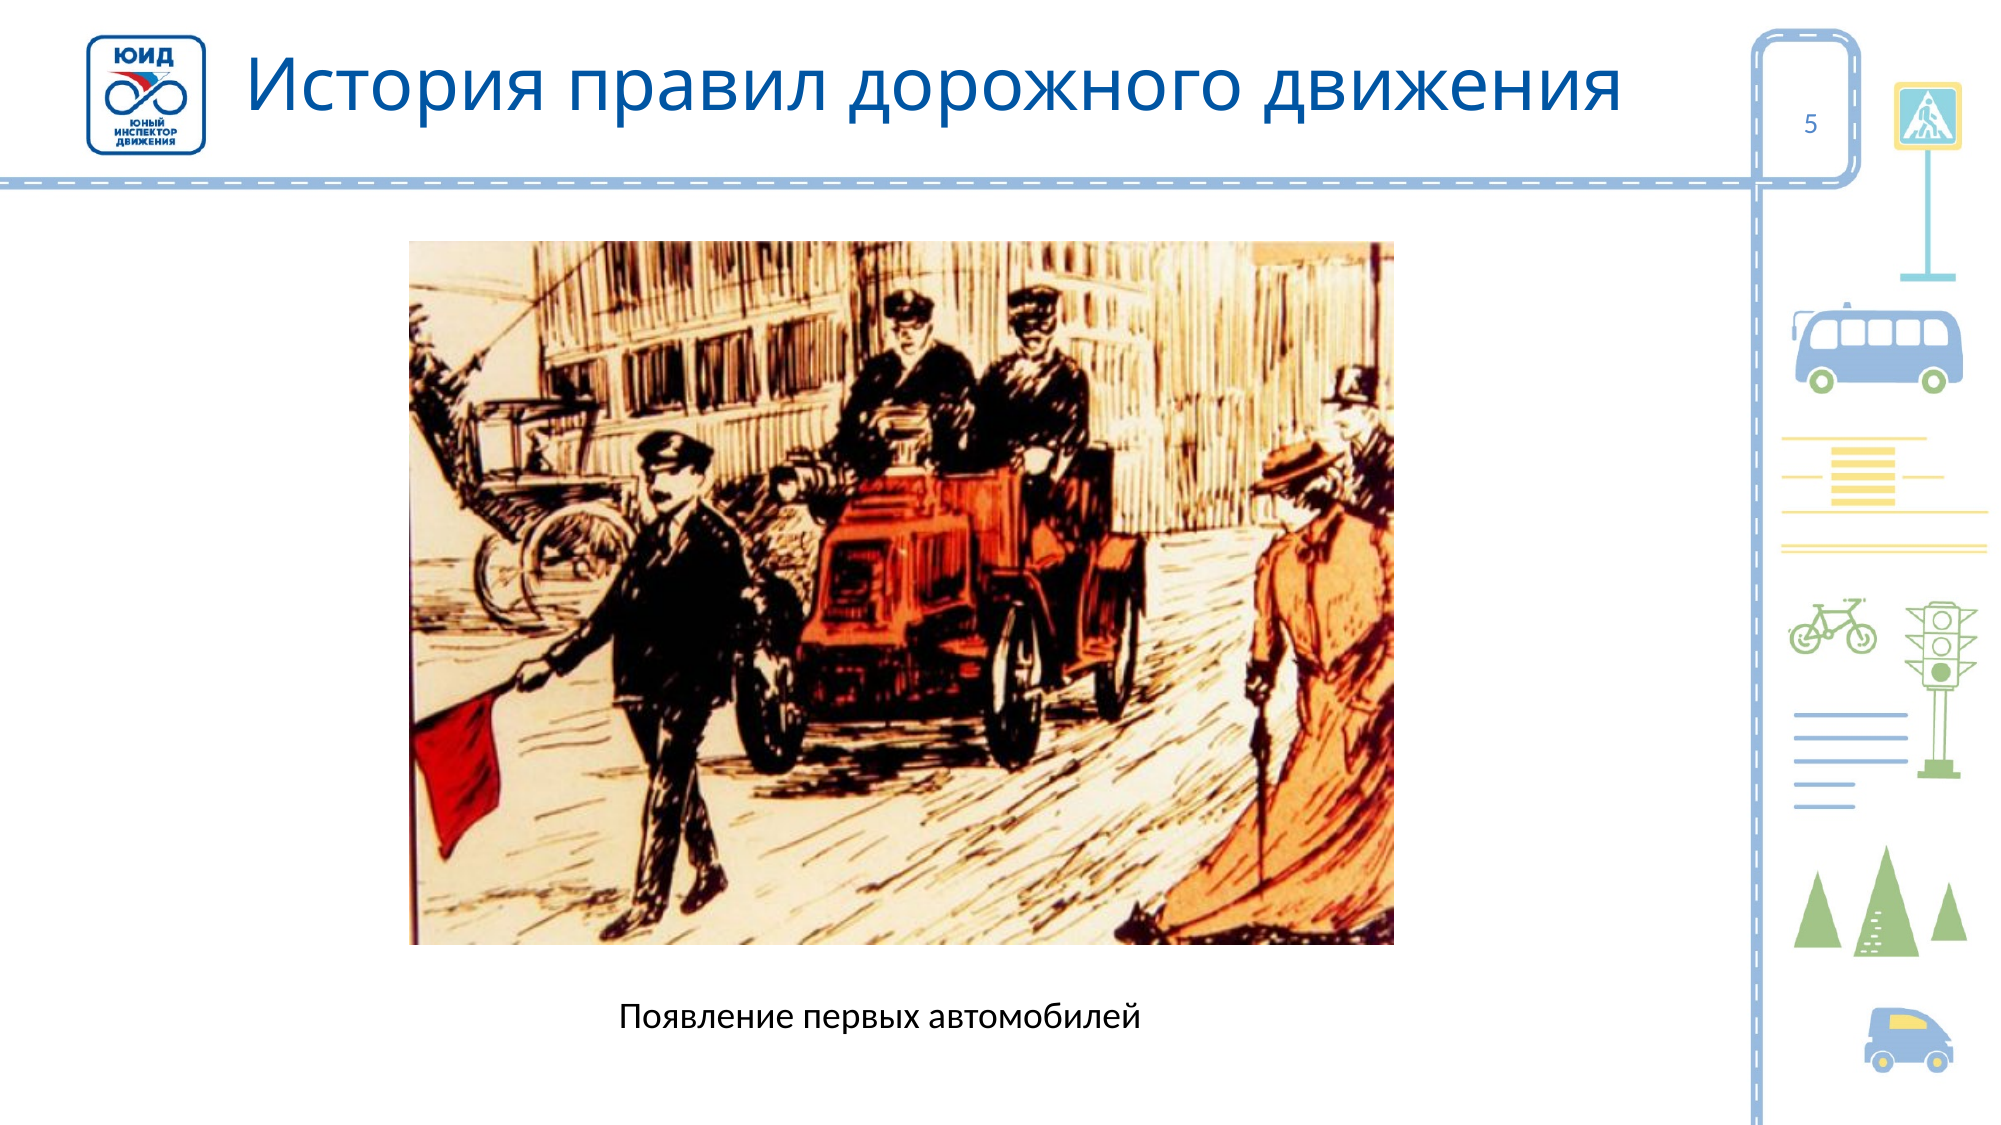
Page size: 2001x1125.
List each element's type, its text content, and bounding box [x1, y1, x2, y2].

text_box История правил дорожного движения [229, 30, 1701, 143]
text_box Появление первых автомобилей [528, 983, 1233, 1044]
picture [0, 0, 2000, 1125]
text_box 5 [1722, 93, 1834, 150]
